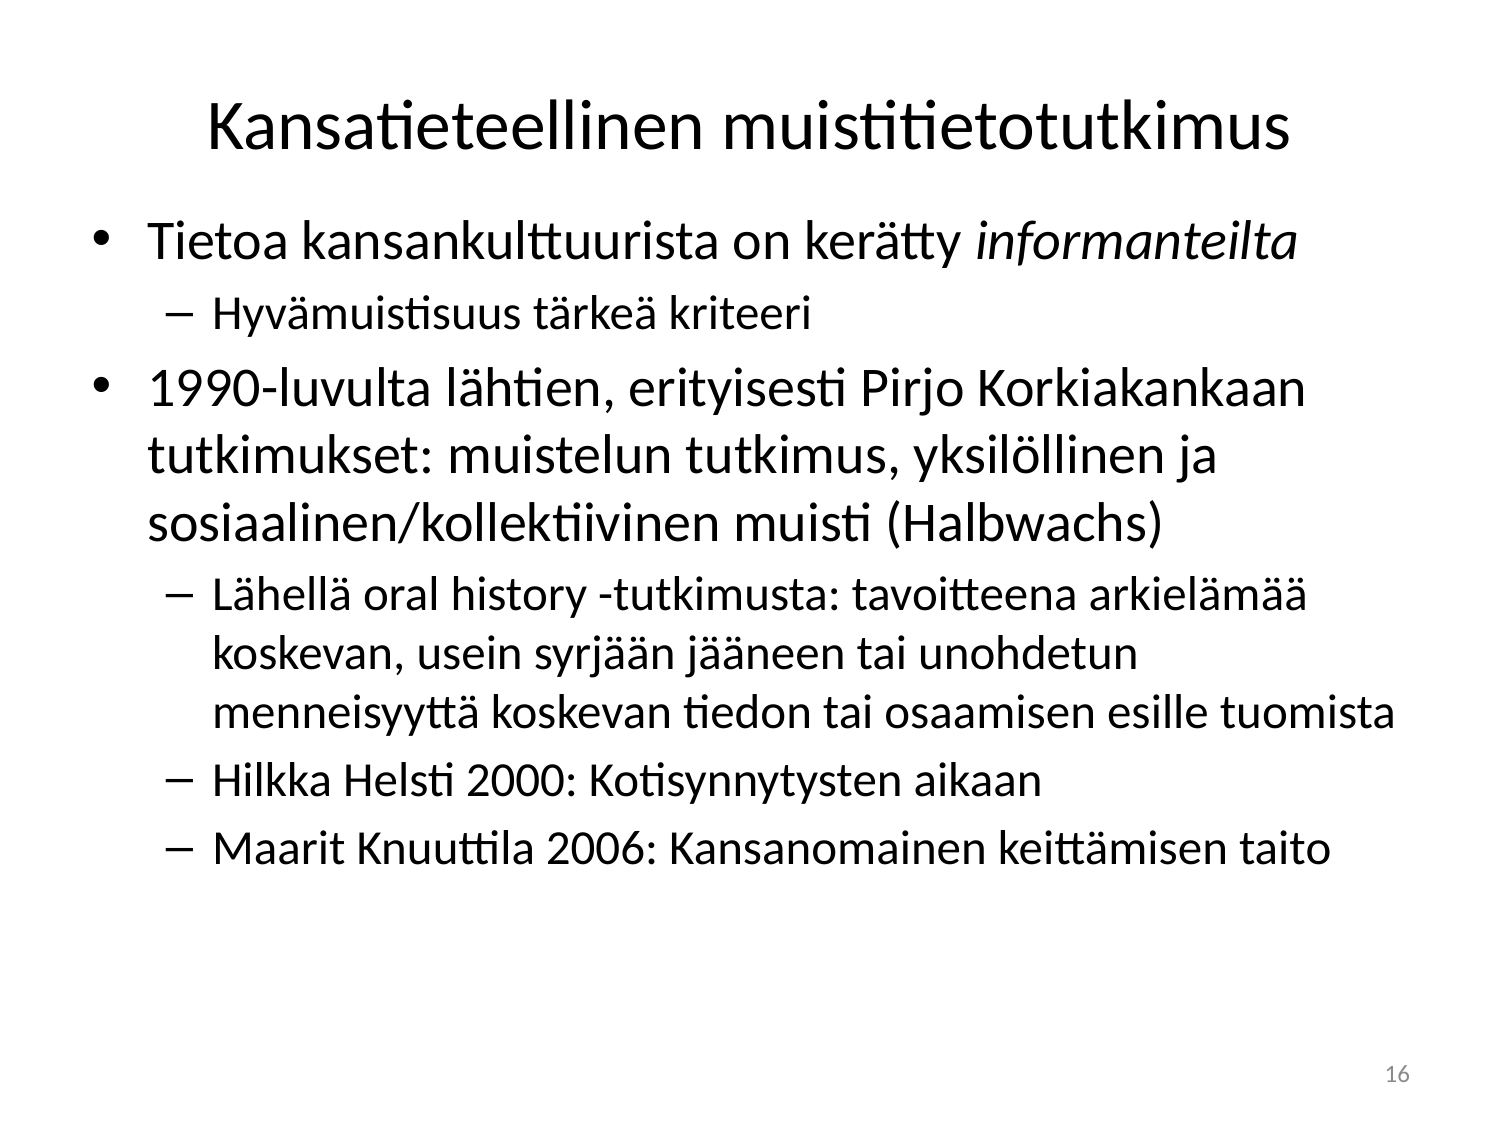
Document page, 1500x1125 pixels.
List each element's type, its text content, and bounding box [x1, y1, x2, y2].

title Kansatieteellinen muistitietotutkimus [75, 45, 1425, 197]
list Tietoa kansankulttuurista on kerätty informanteilta Hyvämuistisuus tärkeä kriteeri 1990-luvulta lähtien, erityisesti Pirjo Korkiakankaan tutkimukset: muistelun tutkimus, yksilöllinen ja sosiaalinen/kollektiivinen muisti (Halbwachs) Lähellä oral history -tutkimusta: tavoitteena arkielämää koskevan, usein syrjään jääneen tai unohdetun menneisyyttä koskevan tiedon tai osaamisen esille tuomista Hilkka Helsti 2000: Kotisynnytysten aikaan Maarit Knuuttila 2006: Kansanomainen keittämisen taito [76, 196, 1425, 1005]
slide_number 16 [1074, 1042, 1425, 1103]
